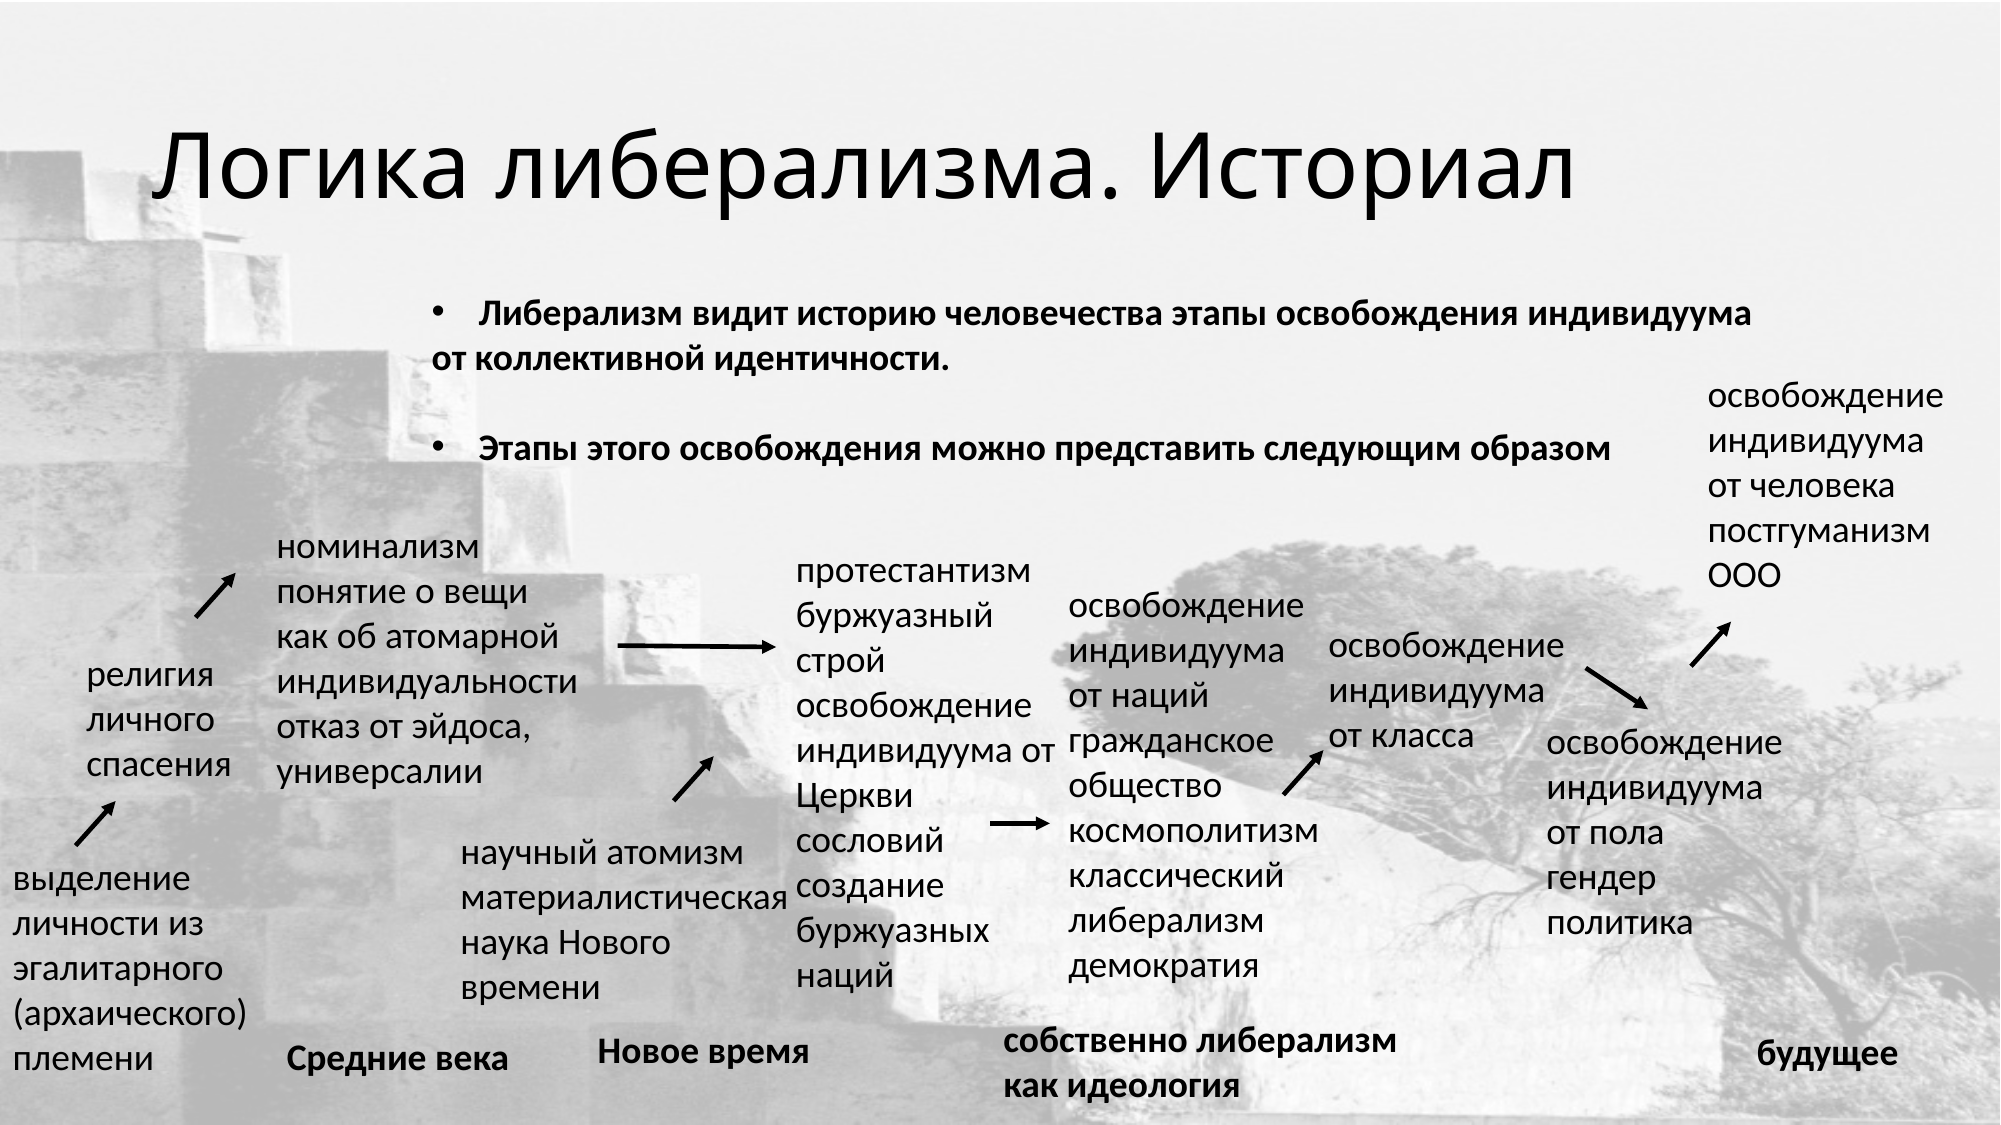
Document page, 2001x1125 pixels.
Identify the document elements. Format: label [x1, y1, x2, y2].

text_box [1283, 750, 1324, 795]
text_box [75, 800, 116, 846]
text_box [1690, 621, 1731, 667]
text_box [673, 756, 714, 801]
text_box [195, 572, 236, 618]
picture [0, 2, 2000, 1125]
text_box [1585, 667, 1648, 710]
